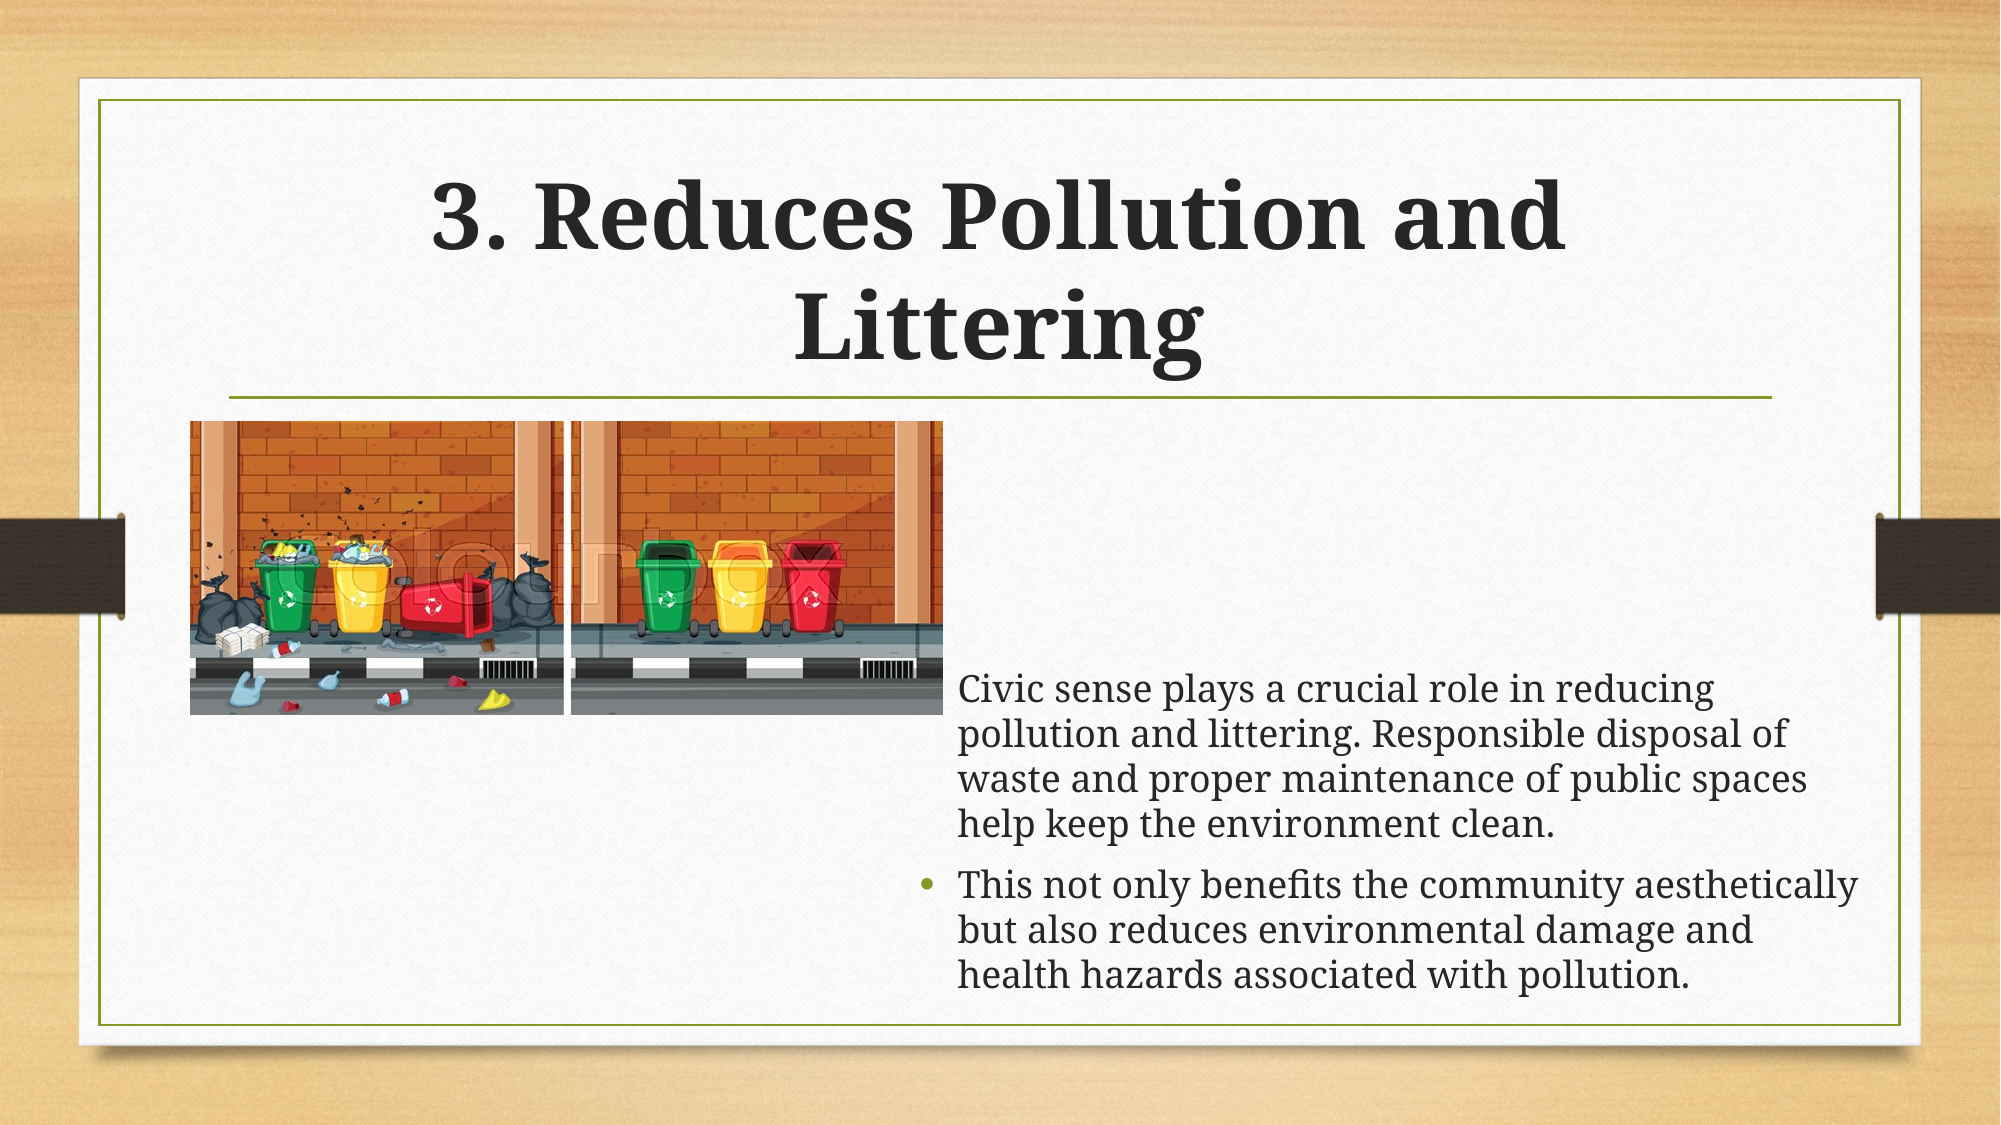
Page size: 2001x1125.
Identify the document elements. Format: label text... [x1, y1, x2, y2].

title 3. Reduces Pollution and Littering [212, 161, 1788, 375]
picture [0, 0, 2001, 1125]
list Civic sense plays a crucial role in reducing pollution and littering. Responsible disposal of waste and proper maintenance of public spaces help keep the environment clean. This not only benefits the community aesthetically but also reduces environmental damage and health hazards associated with pollution. [904, 657, 1880, 1010]
